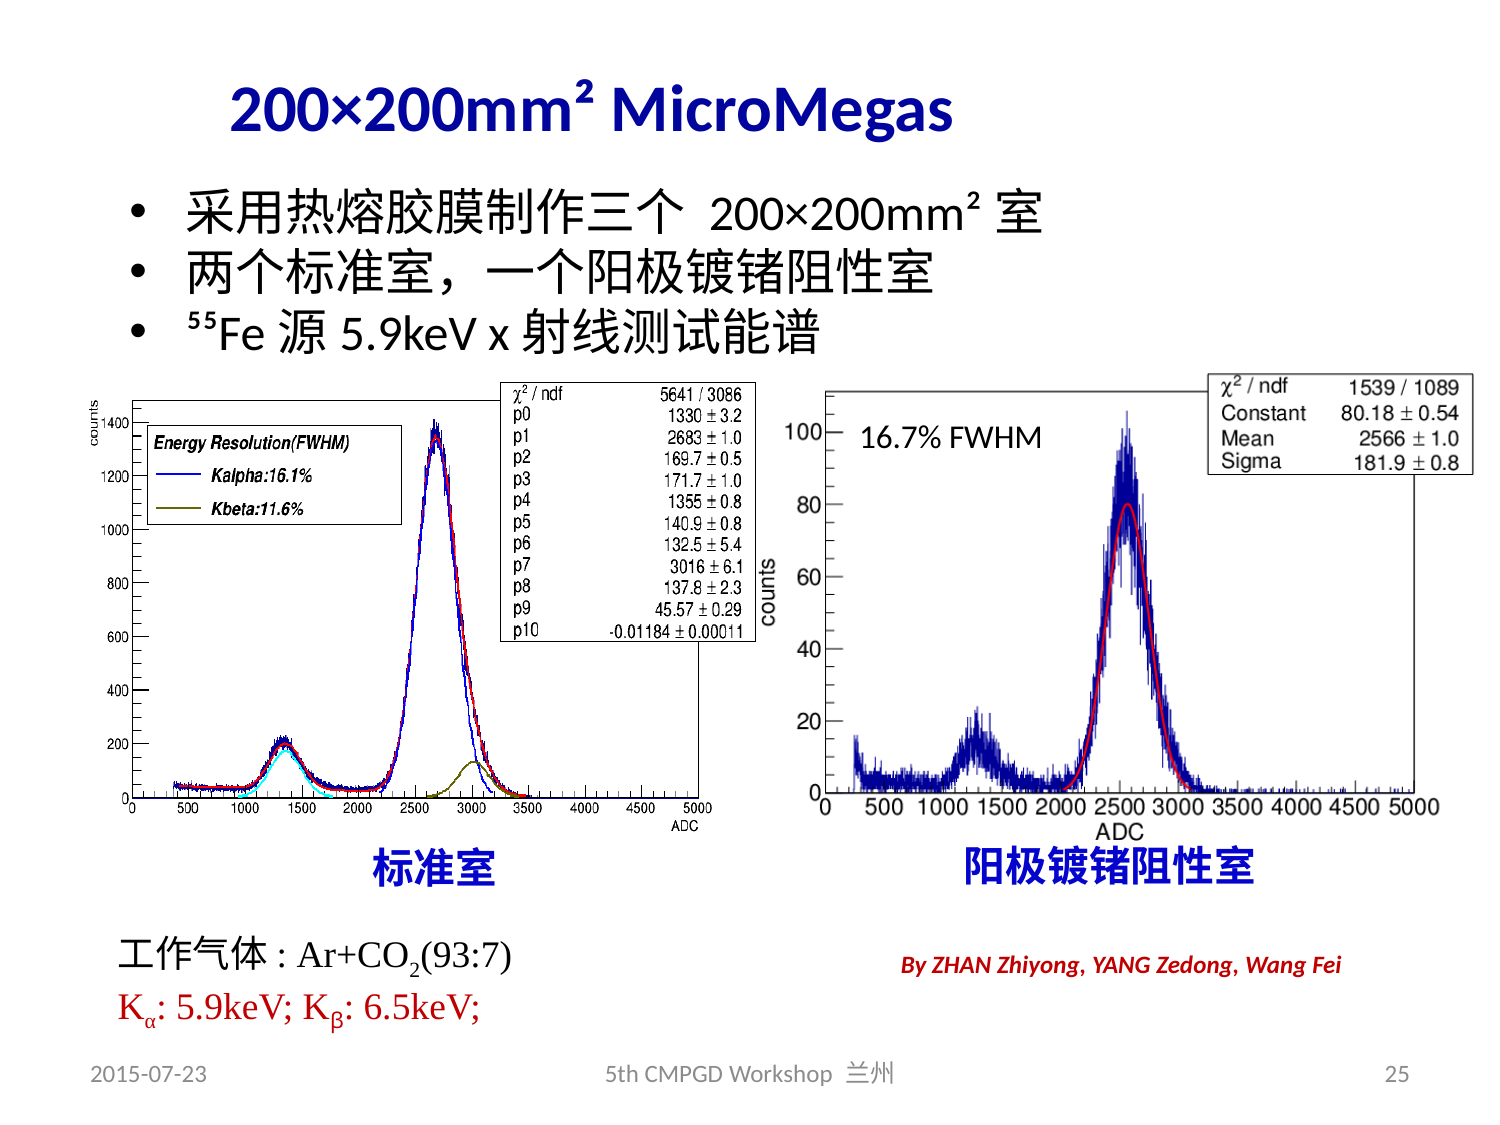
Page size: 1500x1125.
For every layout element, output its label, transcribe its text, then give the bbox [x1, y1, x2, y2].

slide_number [75, 1042, 425, 1103]
picture [79, 350, 1476, 843]
slide_number 25 [1074, 1042, 1425, 1103]
text_box 工作气体: Ar+CO2(93:7) Kα: 5.9keV; Kβ: 6.5keV; [102, 923, 1415, 1041]
text_box 标准室 [357, 847, 522, 899]
footer 5th CMPGD Workshop 兰州 [512, 1042, 988, 1103]
text_box By ZHAN Zhiyong, YANG Zedong, Wang Fei [886, 941, 1465, 986]
text_box 阳极镀锗阻性室 [949, 851, 1272, 898]
text_box 采用热熔胶膜制作三个 200×200mm²室 两个标准室，一个阳极镀锗阻性室 ⁵⁵Fe源5.9keV x射线测试能谱 [114, 172, 1453, 368]
text_box 200×200mm² MicroMegas [64, 56, 1105, 153]
